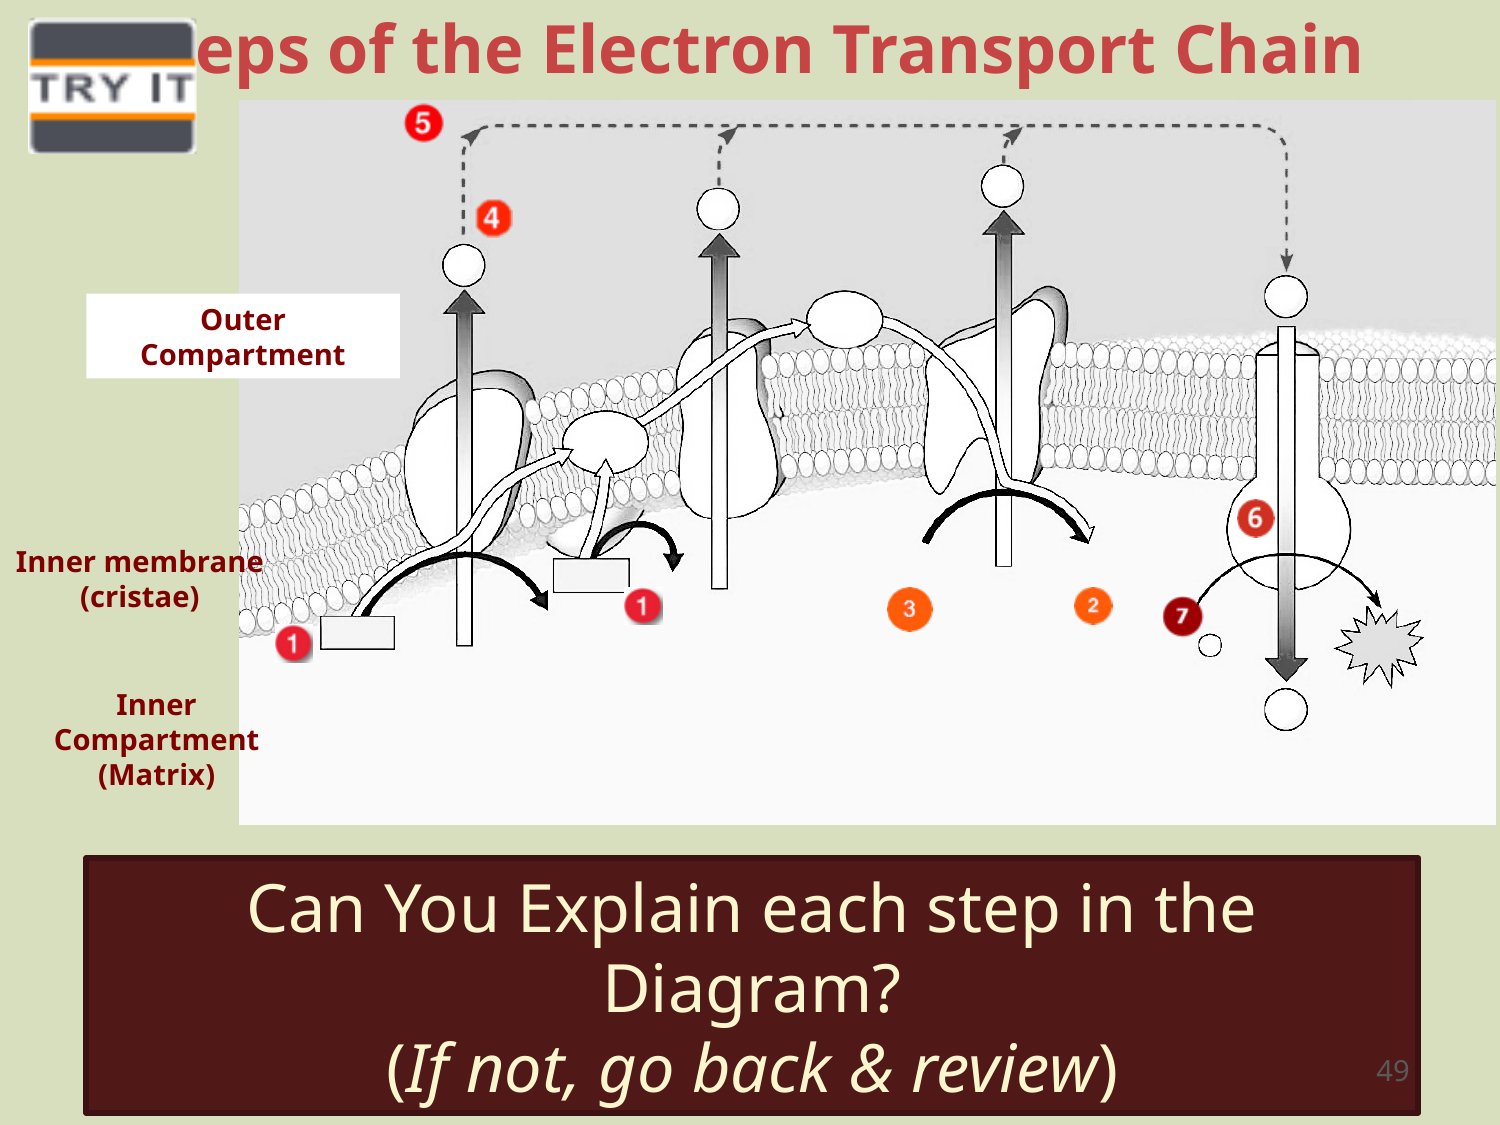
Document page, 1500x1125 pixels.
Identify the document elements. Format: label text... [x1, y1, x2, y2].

text_box Steps of the Electron Transport Chain [0, 0, 1496, 95]
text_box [0, 98, 1497, 826]
picture [27, 16, 198, 155]
text_box Can You Explain each step in the Diagram? (If not, go back & review) [83, 855, 1421, 1116]
slide_number 49 [1074, 1042, 1425, 1103]
picture [623, 586, 664, 626]
